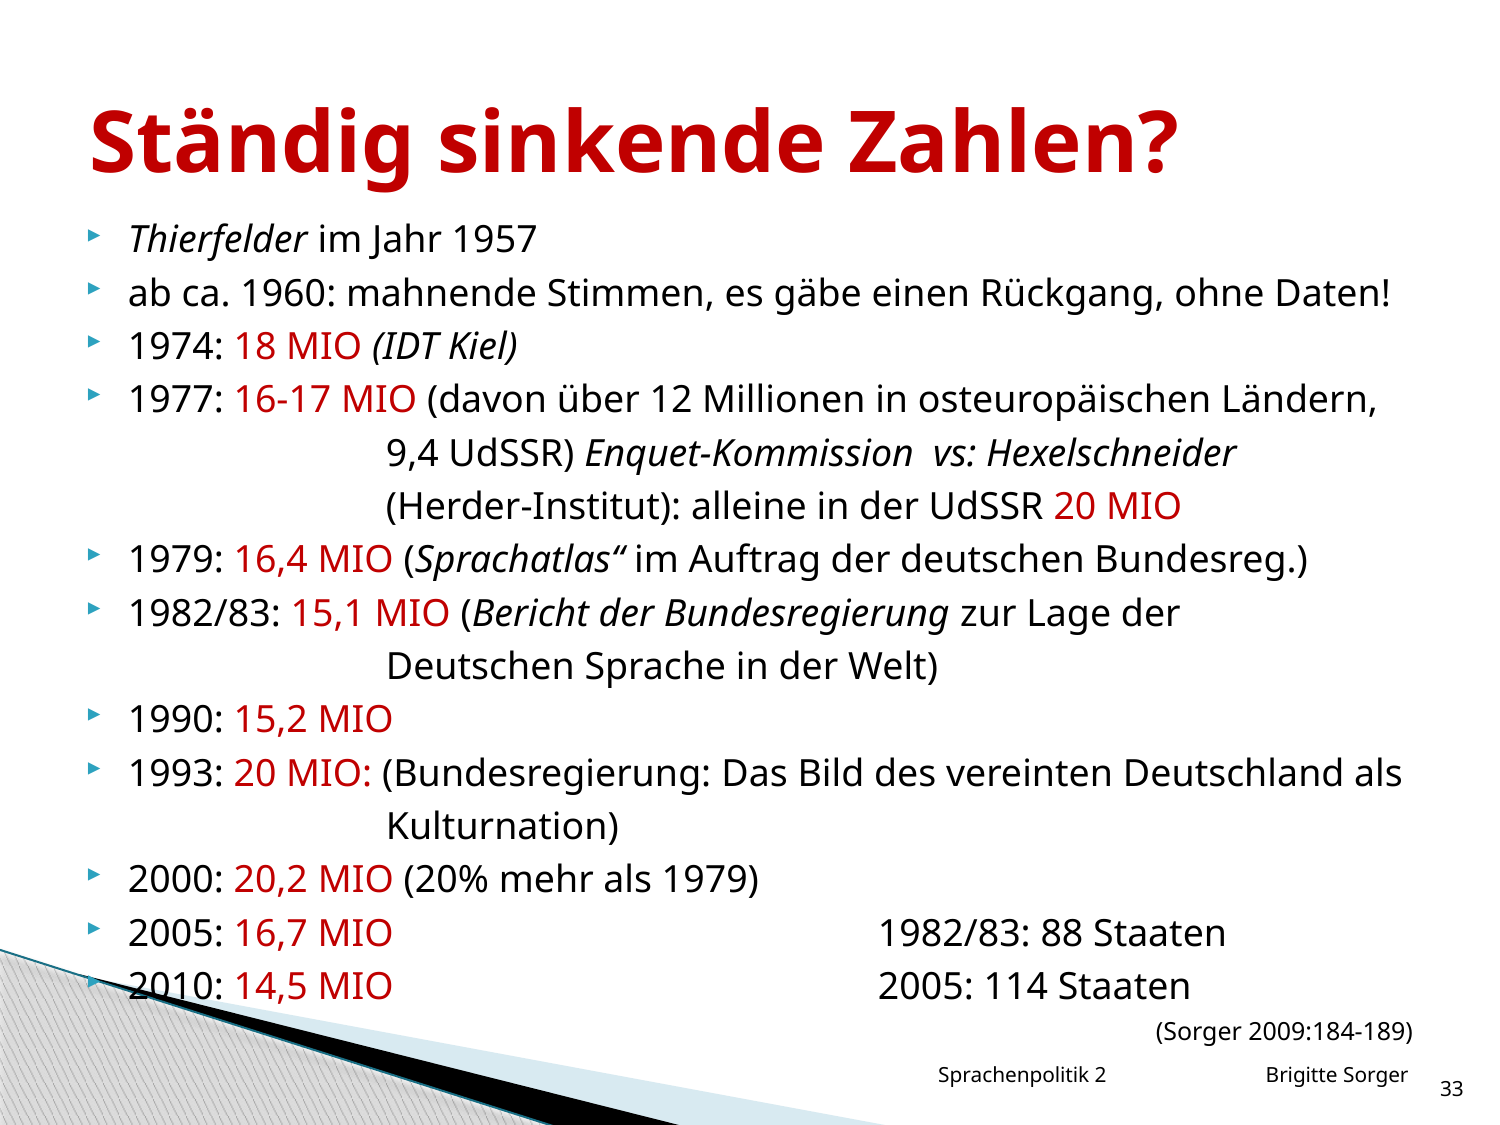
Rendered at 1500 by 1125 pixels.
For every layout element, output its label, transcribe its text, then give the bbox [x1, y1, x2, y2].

title Ständig sinkende Zahlen? [75, 45, 1425, 233]
slide_number 33 [1418, 1051, 1479, 1112]
footer Sprachenpolitik 2 Brigitte Sorger [718, 1051, 1418, 1094]
list Thierfelder im Jahr 1957 ab ca. 1960: mahnende Stimmen, es gäbe einen Rückgang, ohne Daten! 1974: 18 MIO (IDT Kiel) 1977: 16-17 MIO (davon über 12 Millionen in osteuropäischen Ländern, 9,4 UdSSR) Enquet-Kommission vs: Hexelschneider (Herder-Institut): alleine in der UdSSR 20 MIO 1979: 16,4 MIO (Sprachatlas“ im Auftrag der deutschen Bundesreg.) 1982/83: 15,1 MIO (Bericht der Bundesregierung zur Lage der Deutschen Sprache in der Welt) 1990: 15,2 MIO 1993: 20 MIO: (Bundesregierung: Das Bild des vereinten Deutschland als Kulturnation) 2000: 20,2 MIO (20% mehr als 1979) 2005: 16,7 MIO 1982/83: 88 Staaten 2010: 14,5 MIO 2005: 114 Staaten (Sorger 2009:184-189) [53, 208, 1471, 1047]
